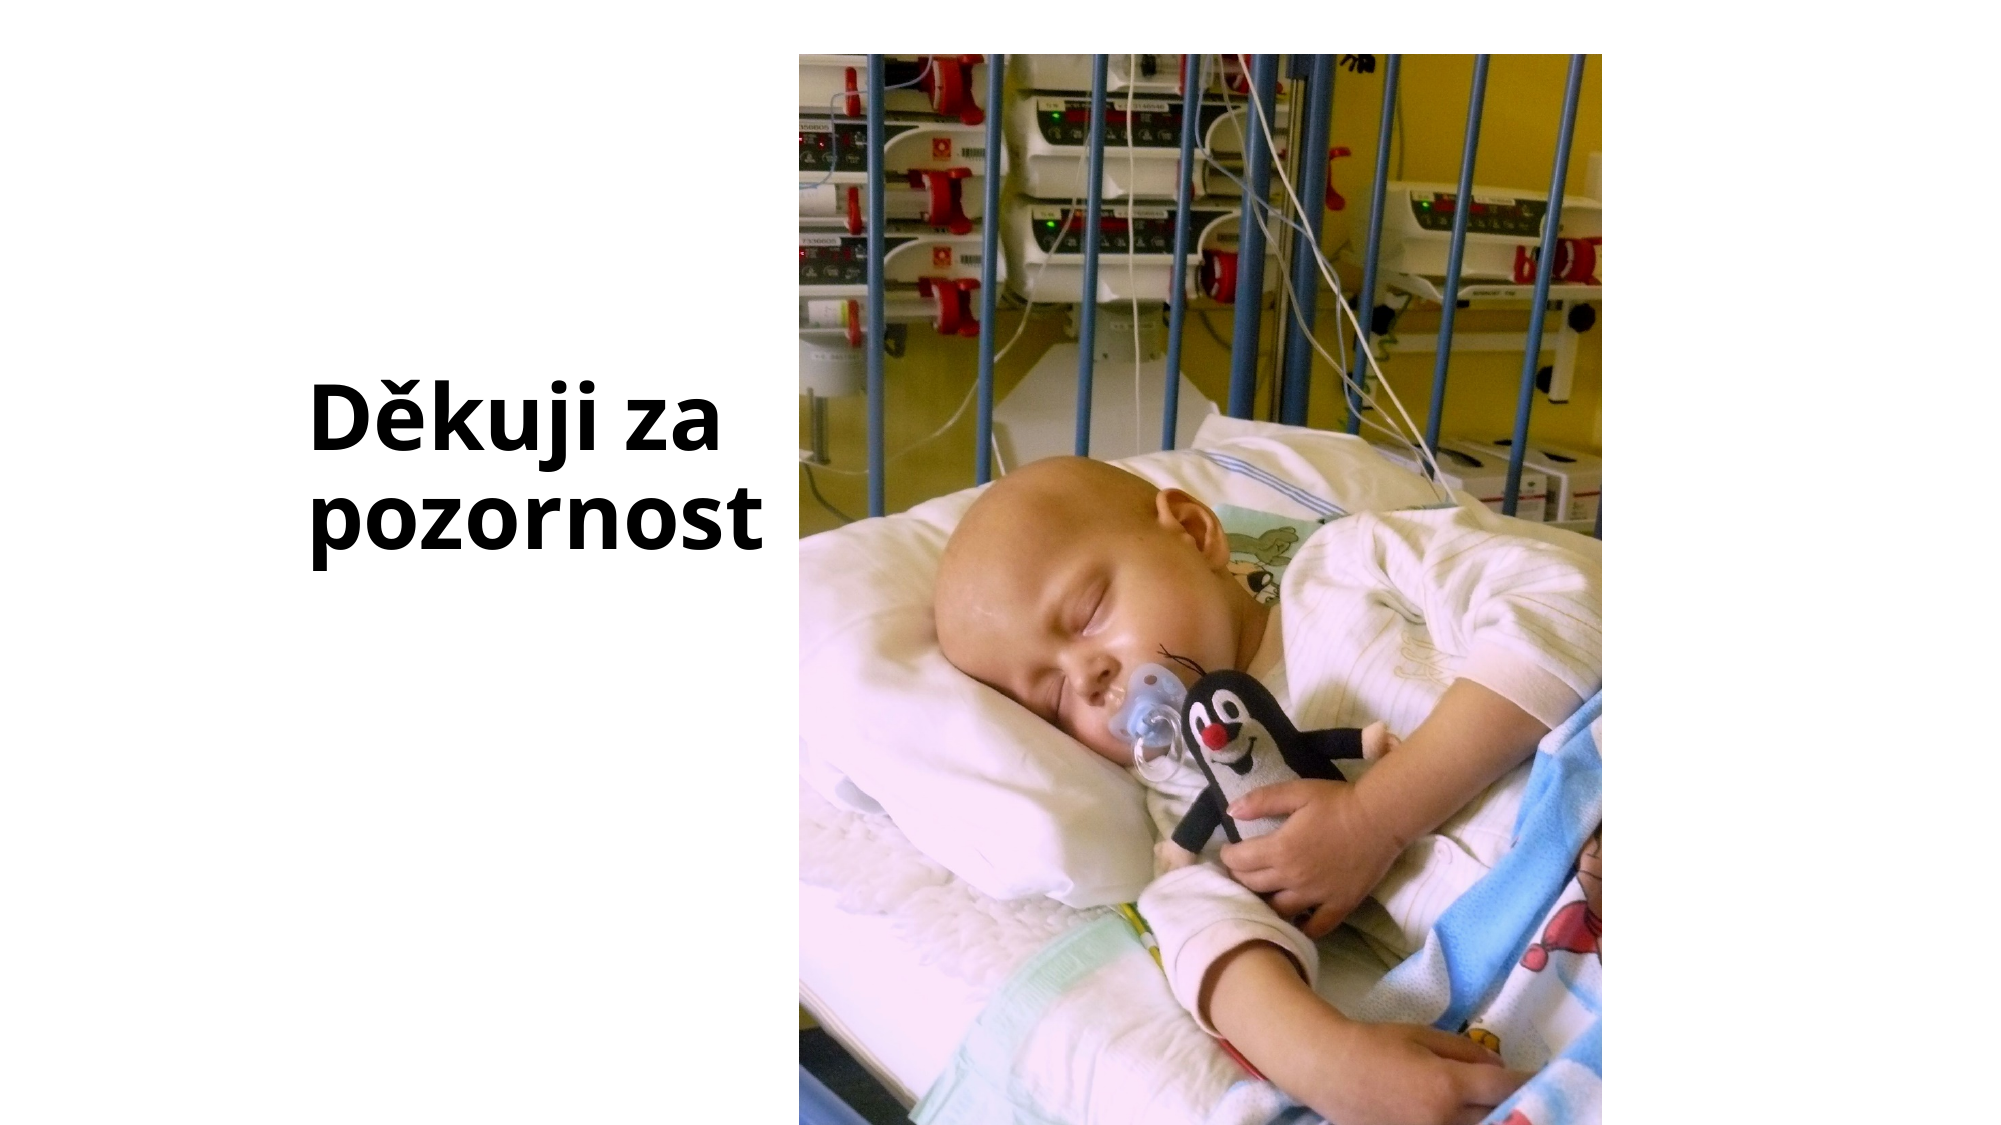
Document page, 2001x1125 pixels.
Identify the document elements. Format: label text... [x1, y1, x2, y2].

picture [799, 54, 1603, 1125]
title Děkuji za pozornost [291, 349, 799, 591]
